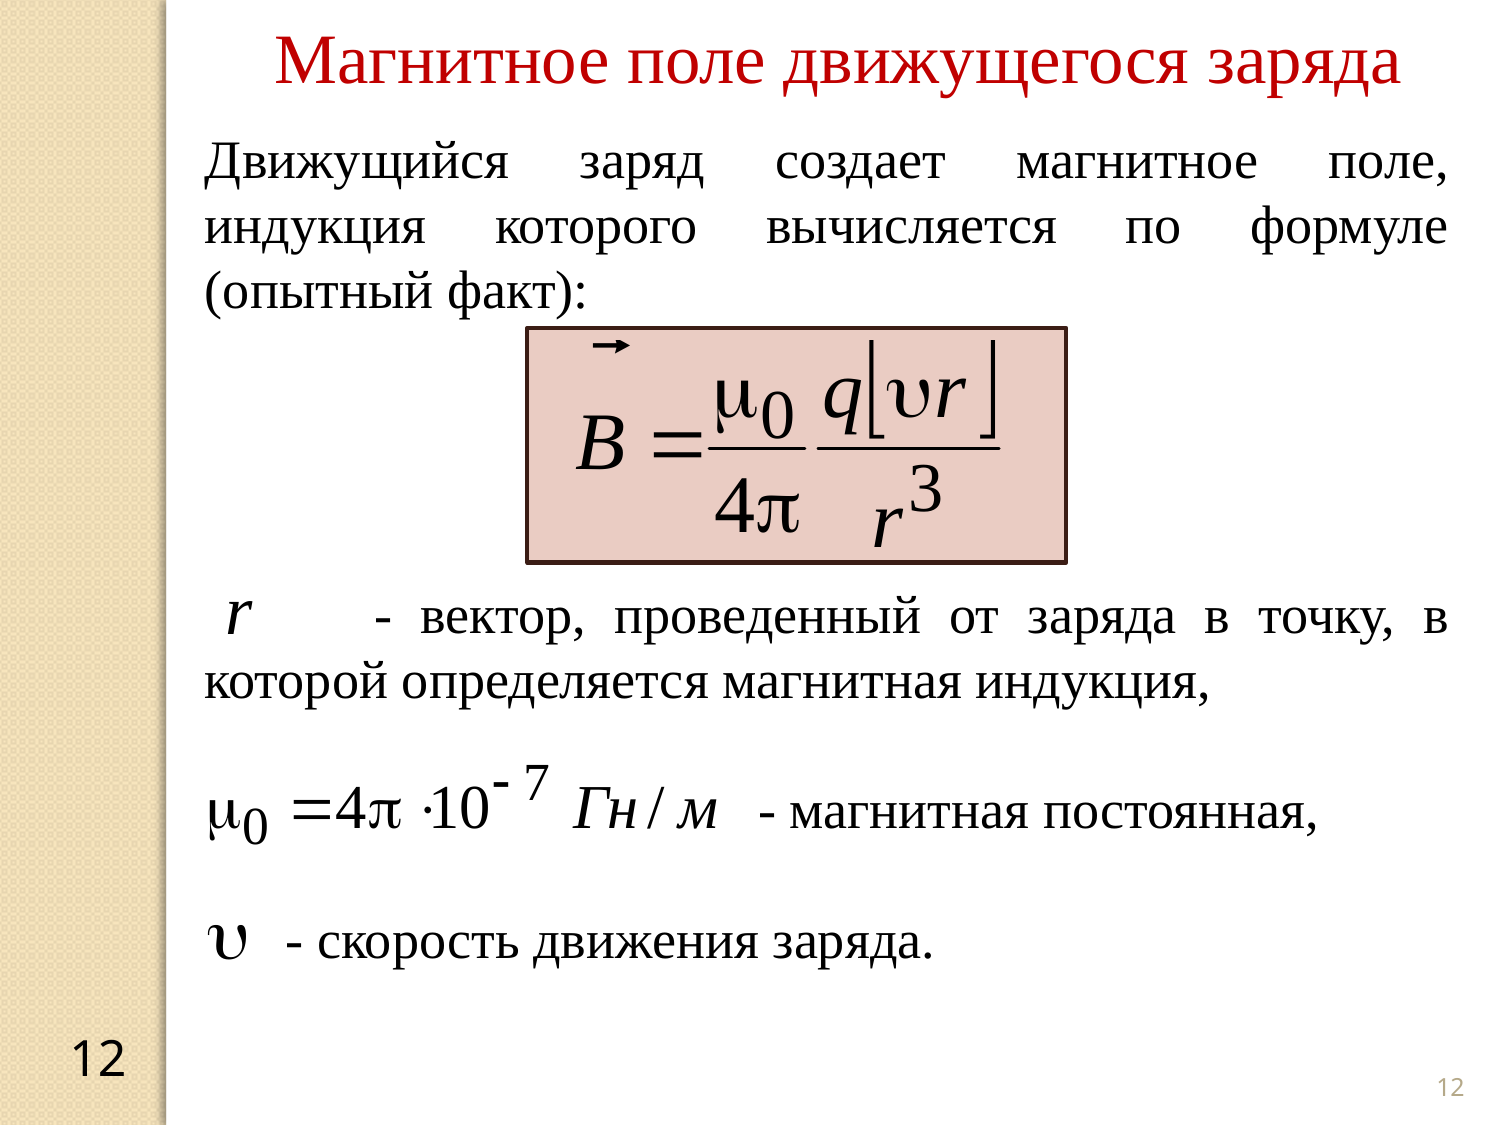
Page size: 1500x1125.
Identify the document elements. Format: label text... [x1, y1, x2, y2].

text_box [216, 573, 273, 645]
text_box [525, 326, 1068, 565]
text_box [198, 748, 727, 856]
text_box 12 [54, 1019, 142, 1095]
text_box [562, 340, 1014, 563]
text_box Движущийся заряд создает магнитное поле, индукция которого вычисляется по формуле (опытный факт): - вектор, проведенный от заряда в точку, в которой определяется магнитная индукция, - магнитная постоянная, - скорость движения заряда. [175, 117, 1465, 977]
slide_number 12 [1413, 1034, 1488, 1113]
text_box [198, 890, 258, 976]
text_box Магнитное поле движущегося заряда [201, 4, 1477, 118]
